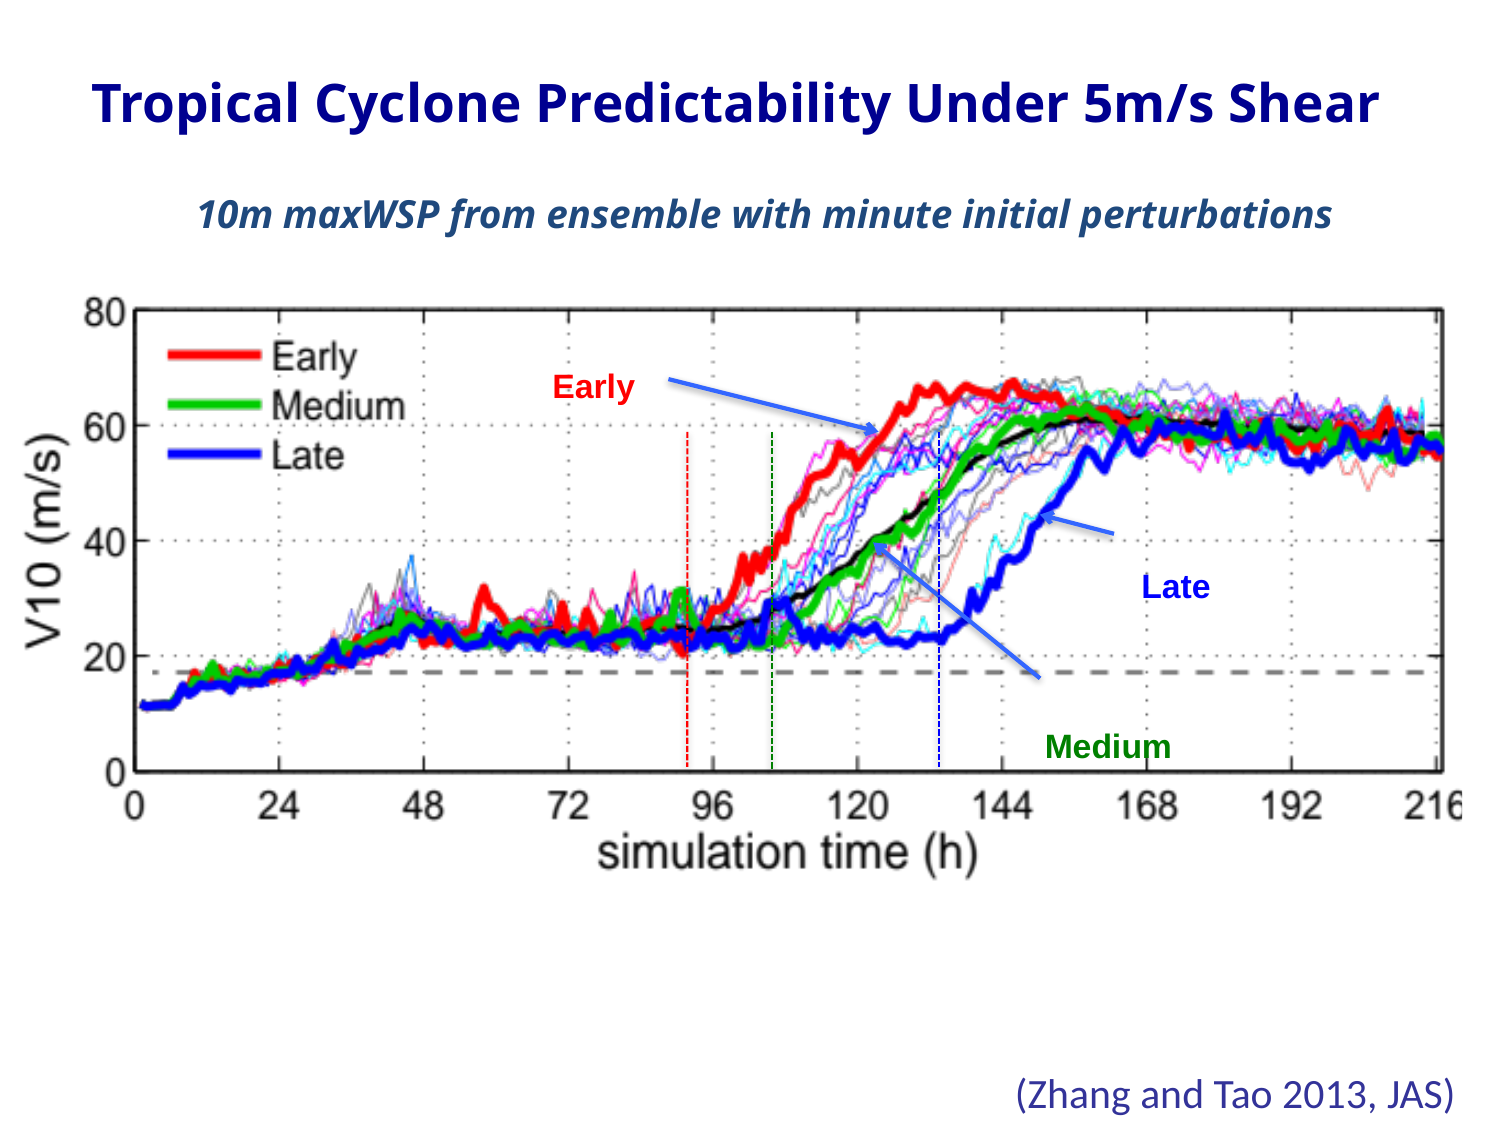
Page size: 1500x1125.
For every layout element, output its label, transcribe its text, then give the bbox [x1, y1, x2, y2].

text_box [872, 542, 1041, 598]
picture [0, 286, 1463, 884]
text_box 10m maxWSP from ensemble with minute initial perturbations [181, 141, 1349, 244]
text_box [872, 607, 1041, 679]
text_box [668, 378, 879, 433]
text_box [1039, 514, 1115, 535]
text_box (Zhang and Tao 2013, JAS) [1000, 1059, 1500, 1124]
text_box Tropical Cyclone Predictability Under 5m/s Shear [0, 0, 1500, 141]
